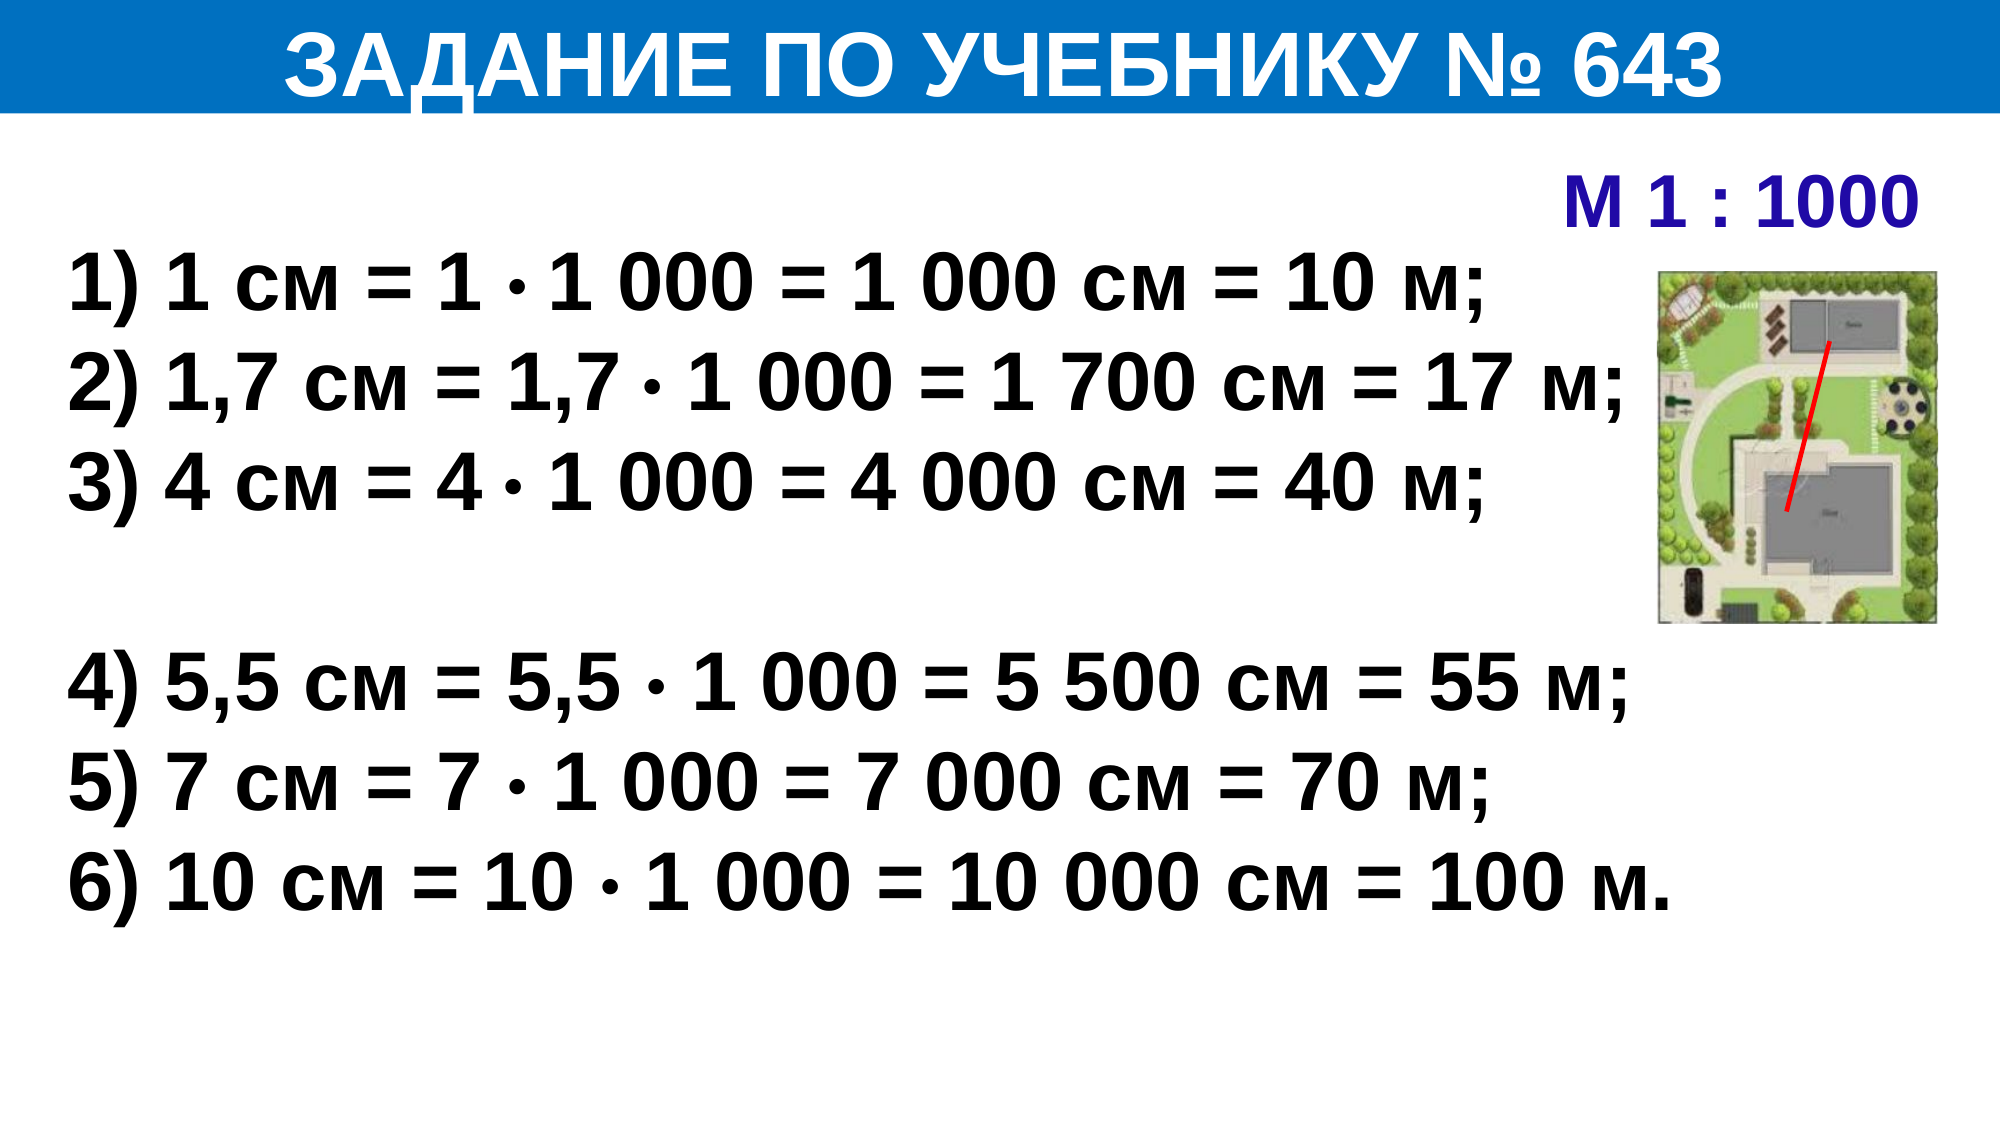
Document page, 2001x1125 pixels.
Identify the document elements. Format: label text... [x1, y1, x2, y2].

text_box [1786, 341, 1830, 512]
text_box ЗАДАНИЕ ПО УЧЕБНИКУ № 643 [4, 0, 2000, 123]
picture [1656, 271, 1939, 624]
text_box [0, 0, 4, 114]
text_box М 1 : 1000 [1547, 145, 1937, 251]
text_box 1) 1 см = 1 · 1 000 = 1 000 см = 10 м; 2) 1,7 см = 1,7 · 1 000 = 1 700 см = 17 м; 3) 4 см = 4 · 1 000 = 4 000 см = 40 м; 4) 5,5 см = 5,5 · 1 000 = 5 500 см = 55 м; 5) 7 см = 7 · 1 000 = 7 000 см = 70 м; 6) 10 см = 10 · 1 000 = 10 000 см = 100 м. [53, 219, 1798, 935]
